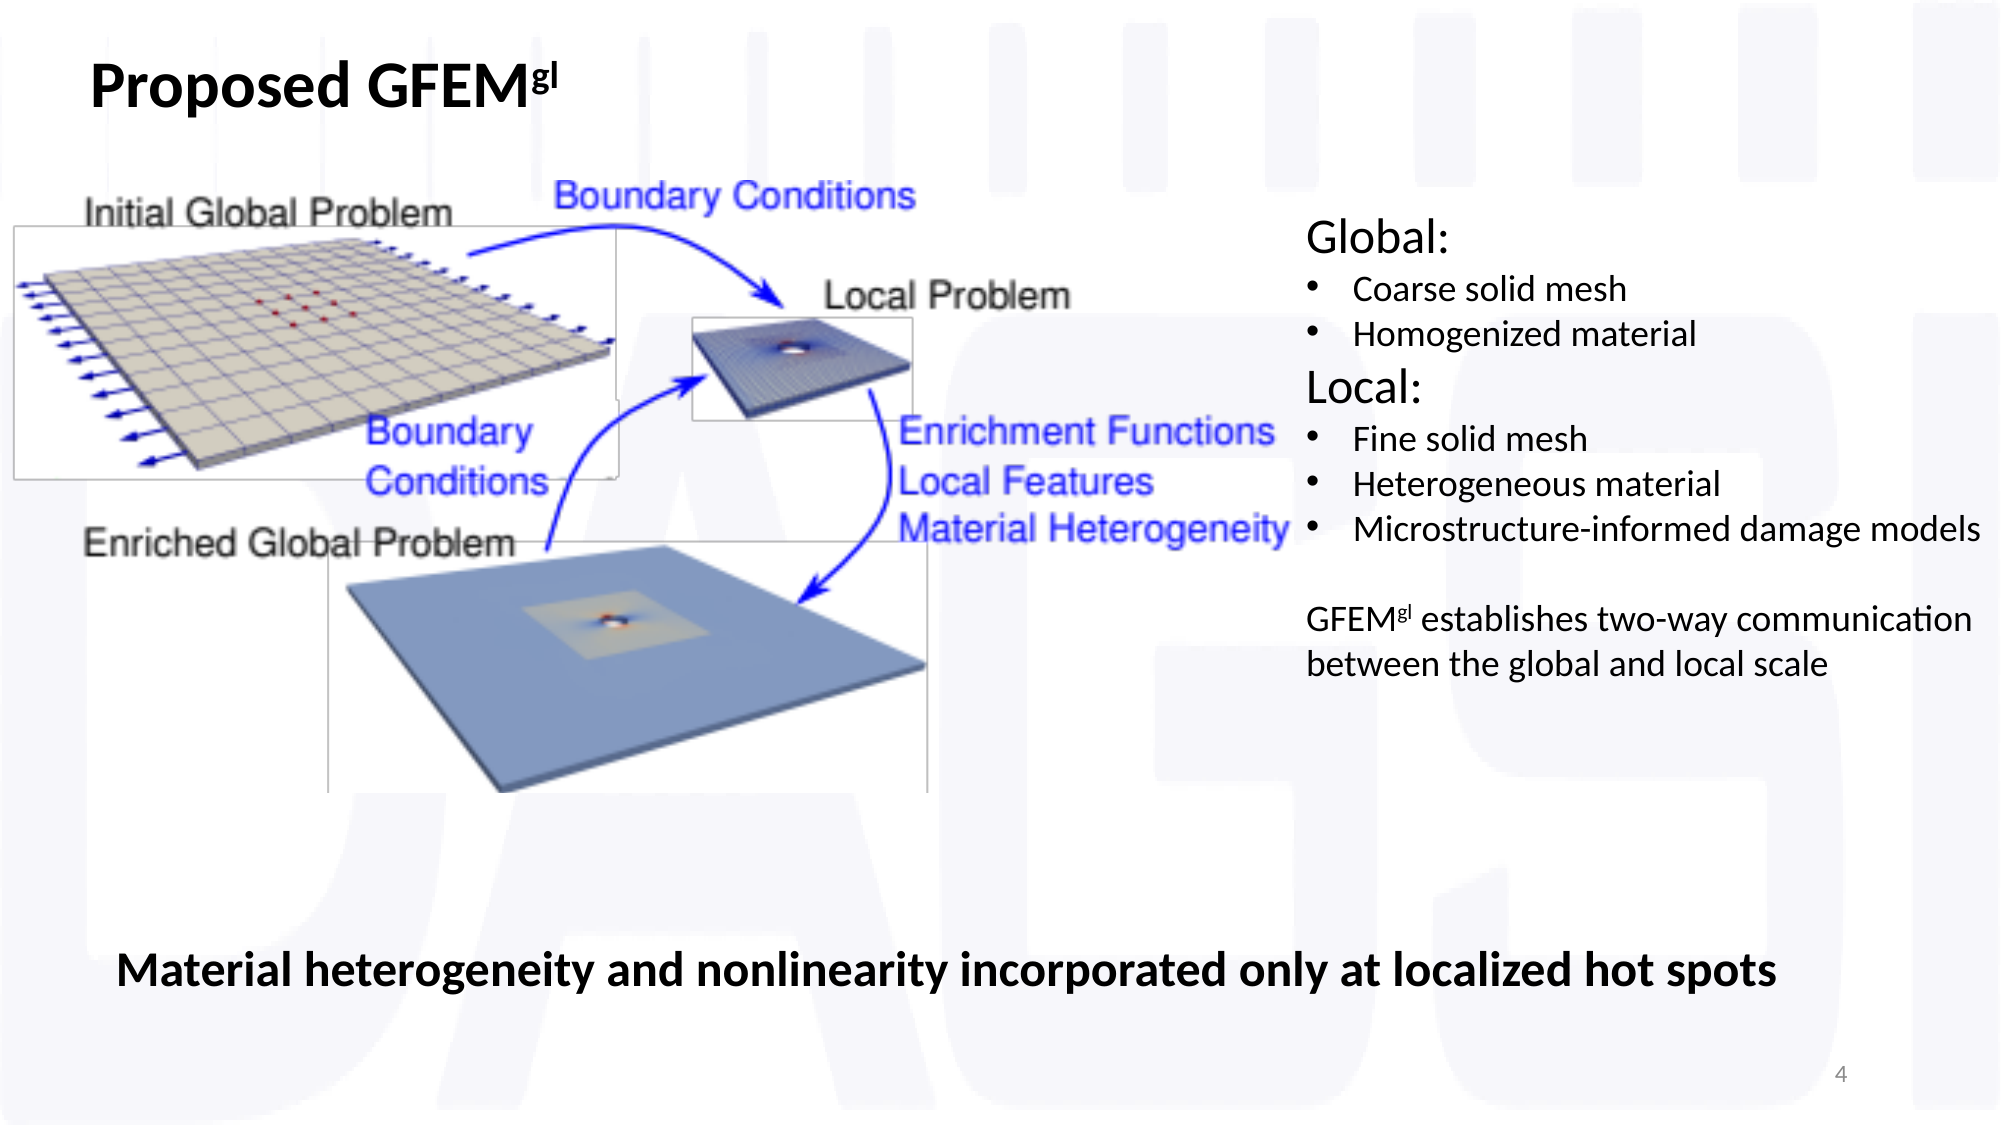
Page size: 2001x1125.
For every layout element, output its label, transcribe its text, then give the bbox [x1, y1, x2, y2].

title Proposed GFEMgl [75, 37, 1801, 135]
slide_number 4 [1412, 1042, 1863, 1103]
picture [0, 0, 2001, 1125]
text_box Material heterogeneity and nonlinearity incorporated only at localized hot spots [100, 928, 1899, 1004]
text_box Global: Coarse solid mesh Homogenized material Local: Fine solid mesh Heterogeneous material Microstructure-informed damage models GFEMgl establishes two-way communication between the global and local scale [1357, 196, 2000, 691]
